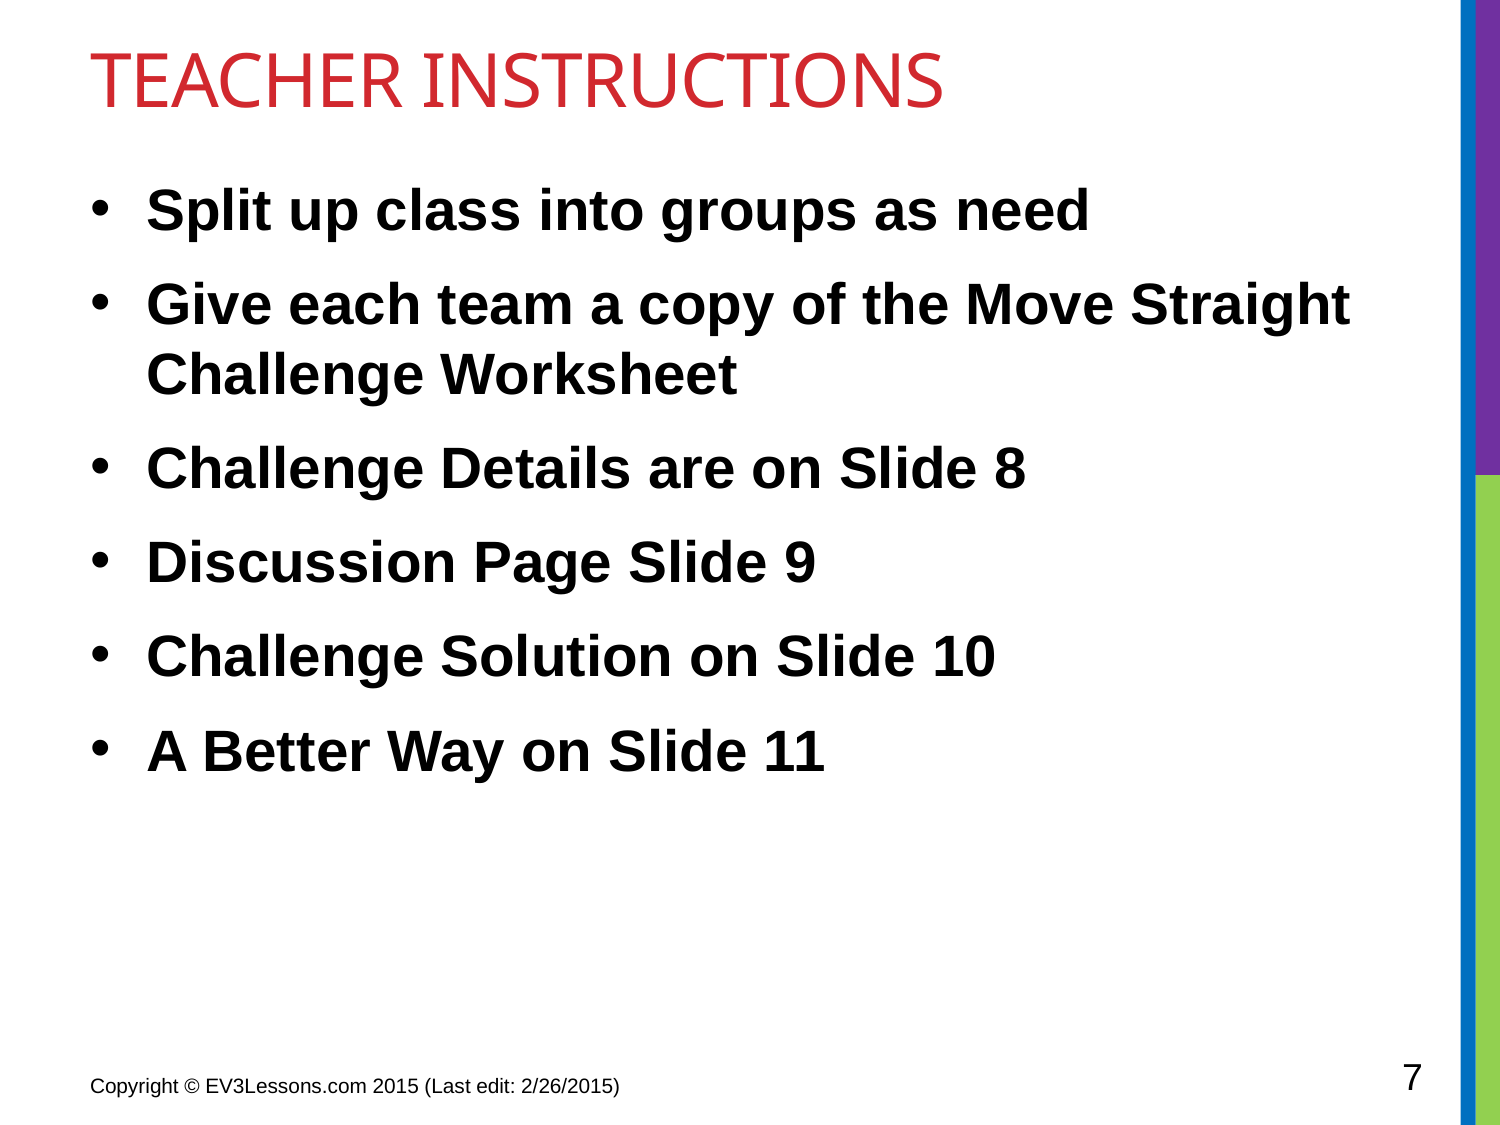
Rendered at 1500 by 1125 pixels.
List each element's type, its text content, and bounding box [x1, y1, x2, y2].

footer Copyright © EV3Lessons.com 2015 (Last edit: 2/26/2015) [75, 1065, 638, 1112]
list Split up class into groups as need Give each team a copy of the Move Straight Challenge Worksheet Challenge Details are on Slide 8 Discussion Page Slide 9 Challenge Solution on Slide 10 A Better Way on Slide 11 [75, 164, 1428, 1005]
title Teacher instructions [75, 25, 1428, 164]
slide_number 7 [1387, 1045, 1491, 1106]
